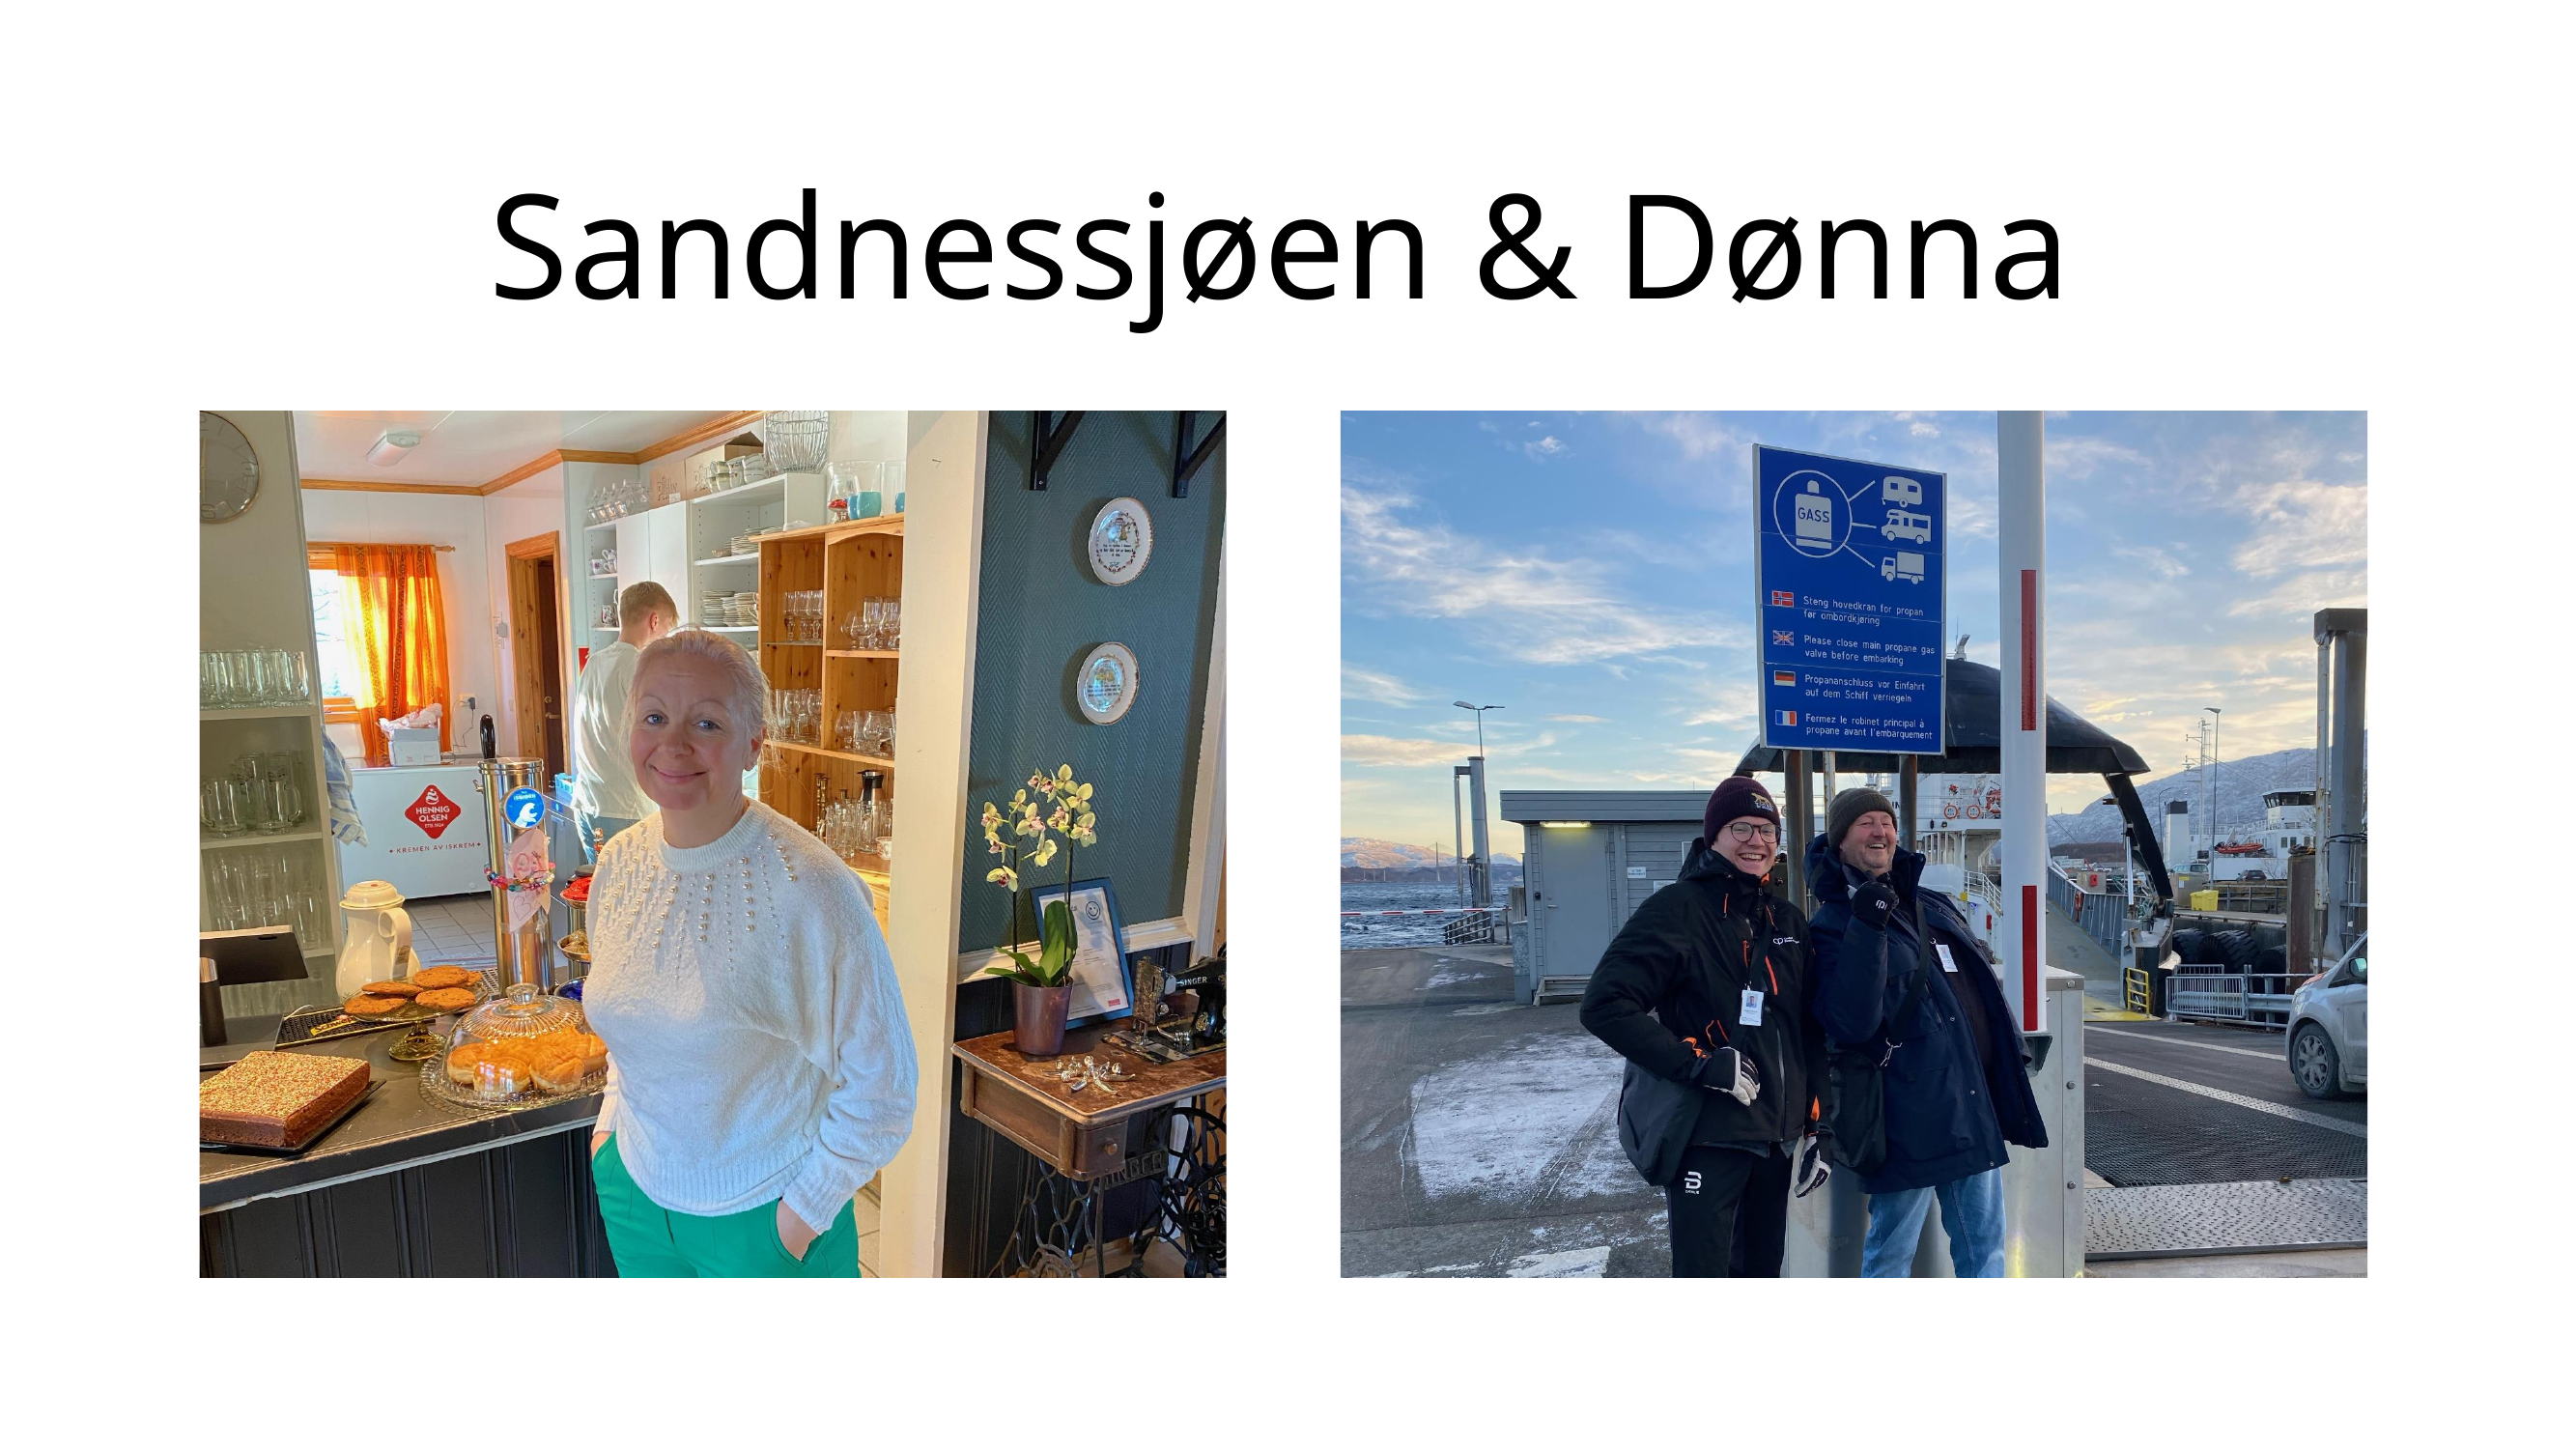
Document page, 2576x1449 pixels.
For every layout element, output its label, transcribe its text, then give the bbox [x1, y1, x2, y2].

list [1340, 411, 2367, 1278]
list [199, 411, 1227, 1278]
title Sandnessjøen & Dønna [199, 45, 2396, 331]
